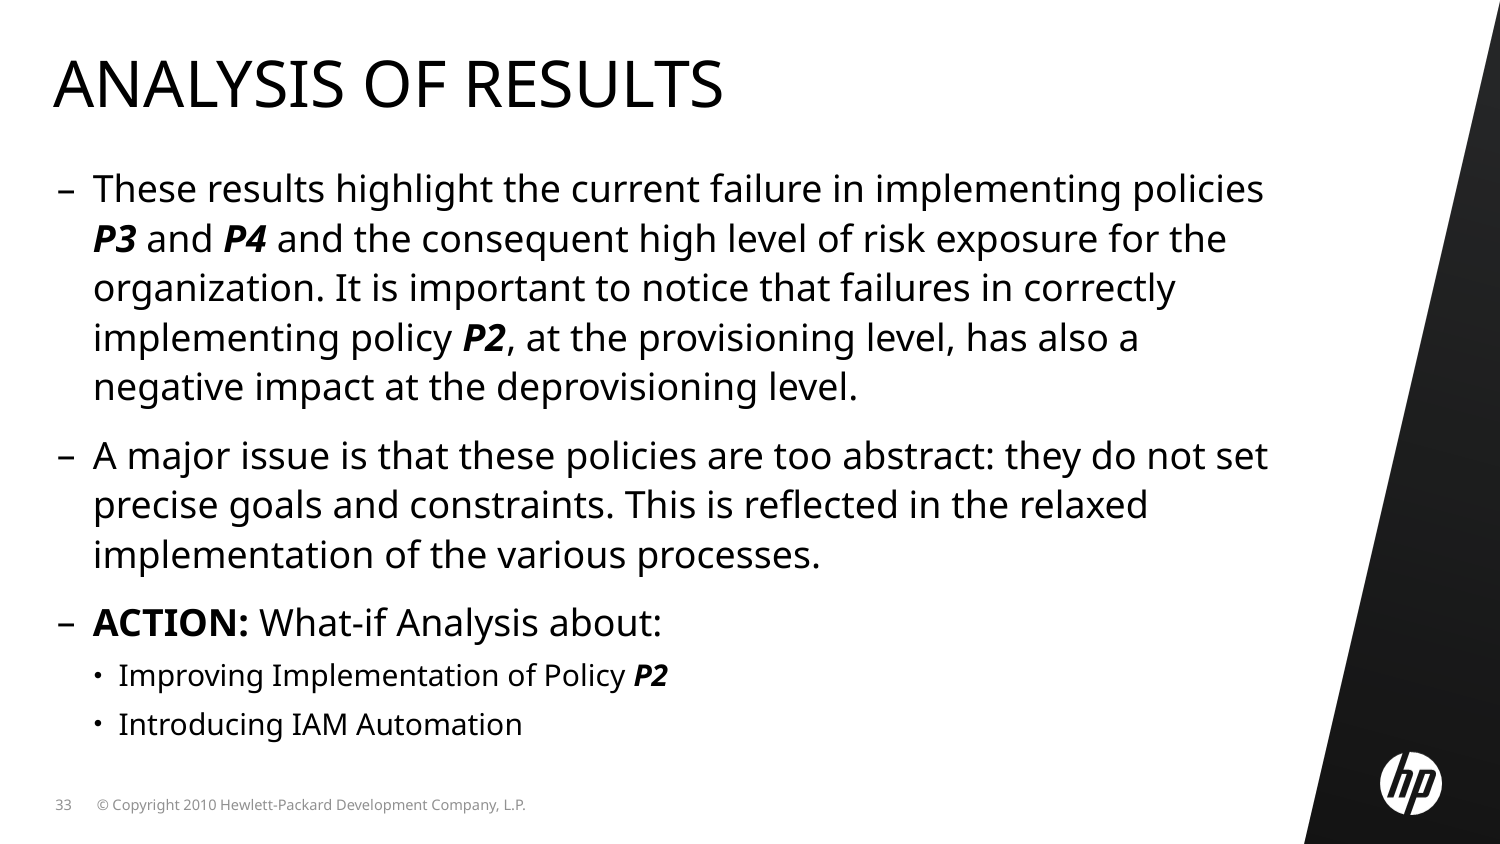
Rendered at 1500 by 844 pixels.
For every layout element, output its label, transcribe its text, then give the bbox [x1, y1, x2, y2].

list These results highlight the current failure in implementing policies P3 and P4 and the consequent high level of risk exposure for the organization. It is important to notice that failures in correctly implementing policy P2, at the provisioning level, has also a negative impact at the deprovisioning level. A major issue is that these policies are too abstract: they do not set precise goals and constraints. This is reflected in the relaxed implementation of the various processes. ACTION: What-if Analysis about: Improving Implementation of Policy P2 Introducing IAM Automation [41, 152, 1300, 755]
title Analysis of Results [38, 47, 1413, 131]
picture [1298, 0, 1500, 844]
